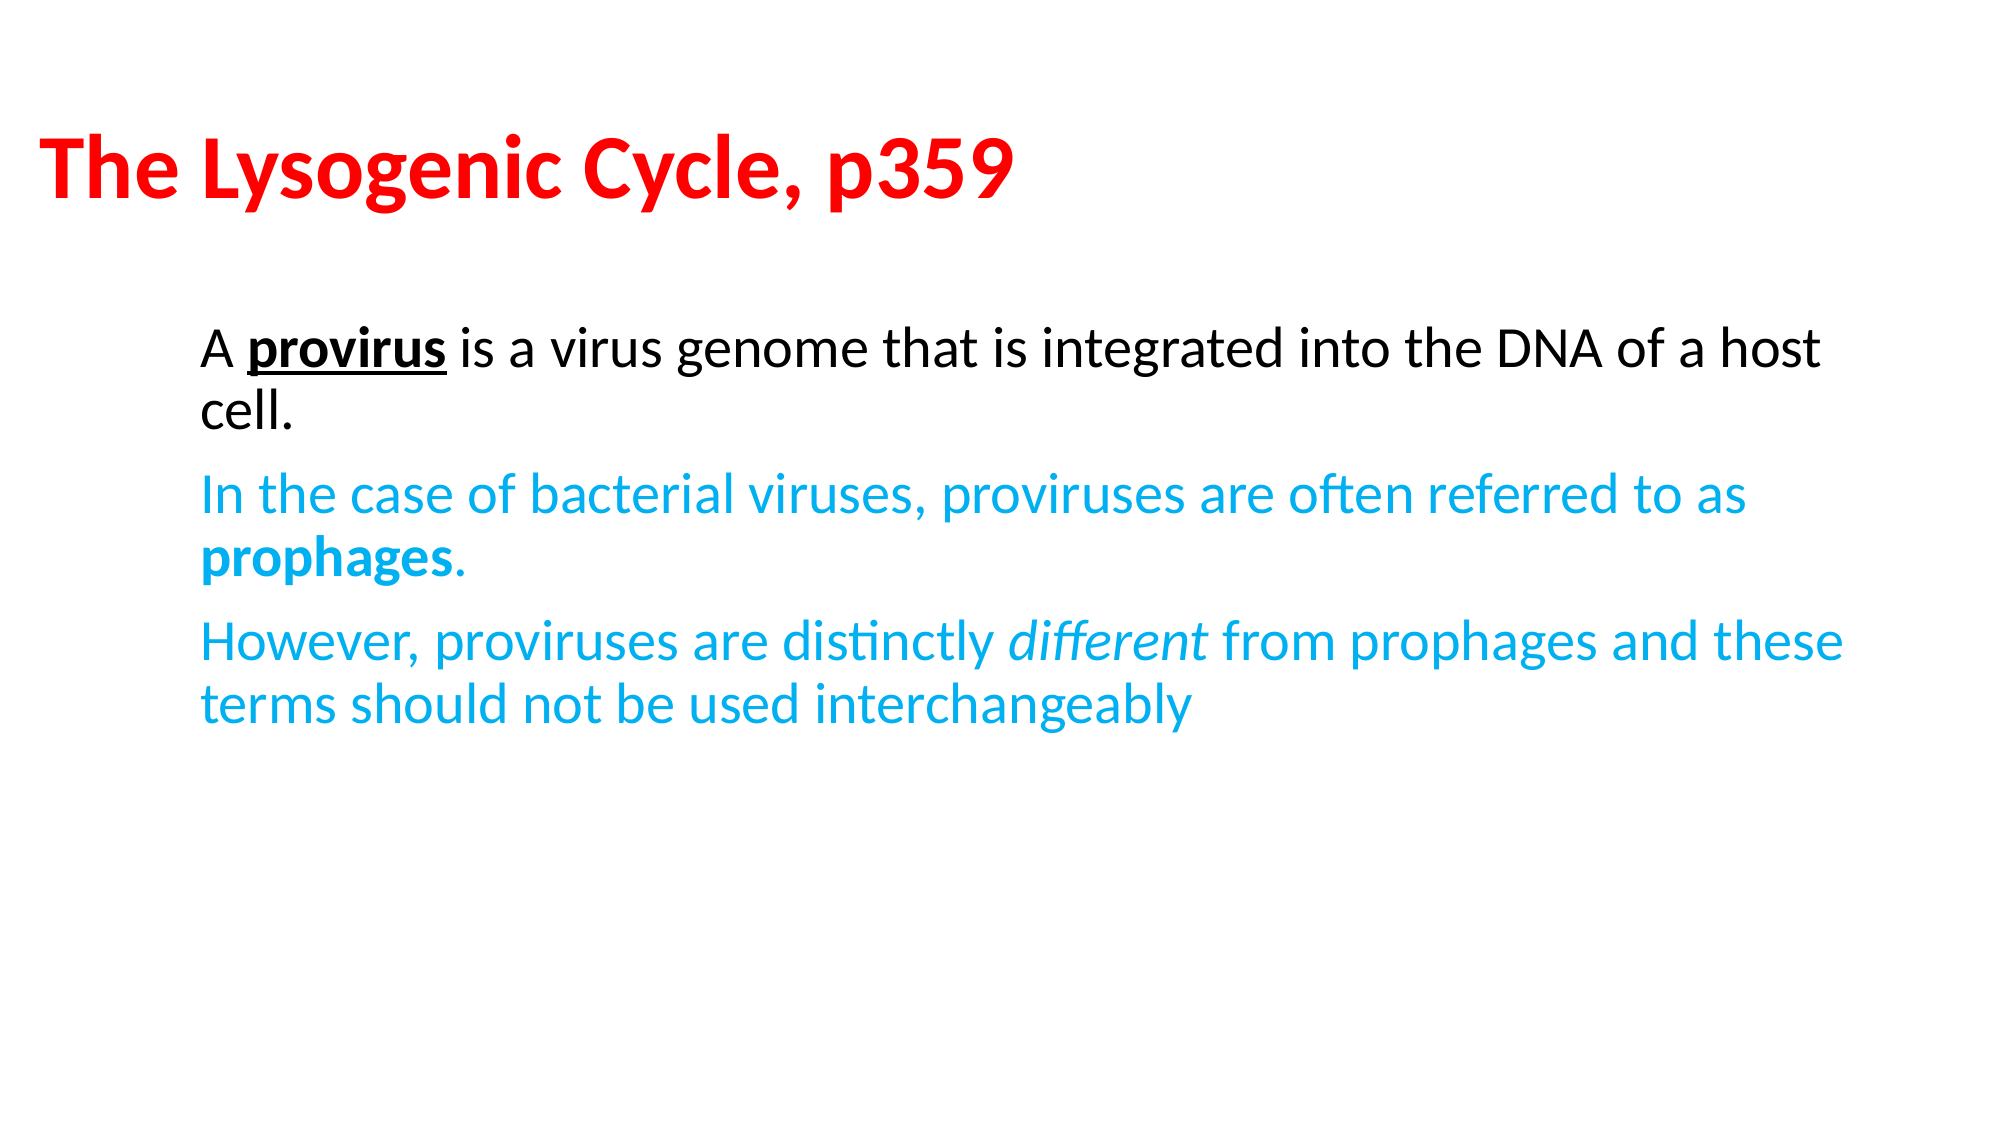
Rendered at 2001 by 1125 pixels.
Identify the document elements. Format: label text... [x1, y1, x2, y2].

list A provirus is a virus genome that is integrated into the DNA of a host cell. In the case of bacterial viruses, proviruses are often referred to as prophages. However, proviruses are distinctly different from prophages and these terms should not be used interchangeably [185, 309, 1883, 1125]
title The Lysogenic Cycle, p359 [24, 59, 1863, 278]
